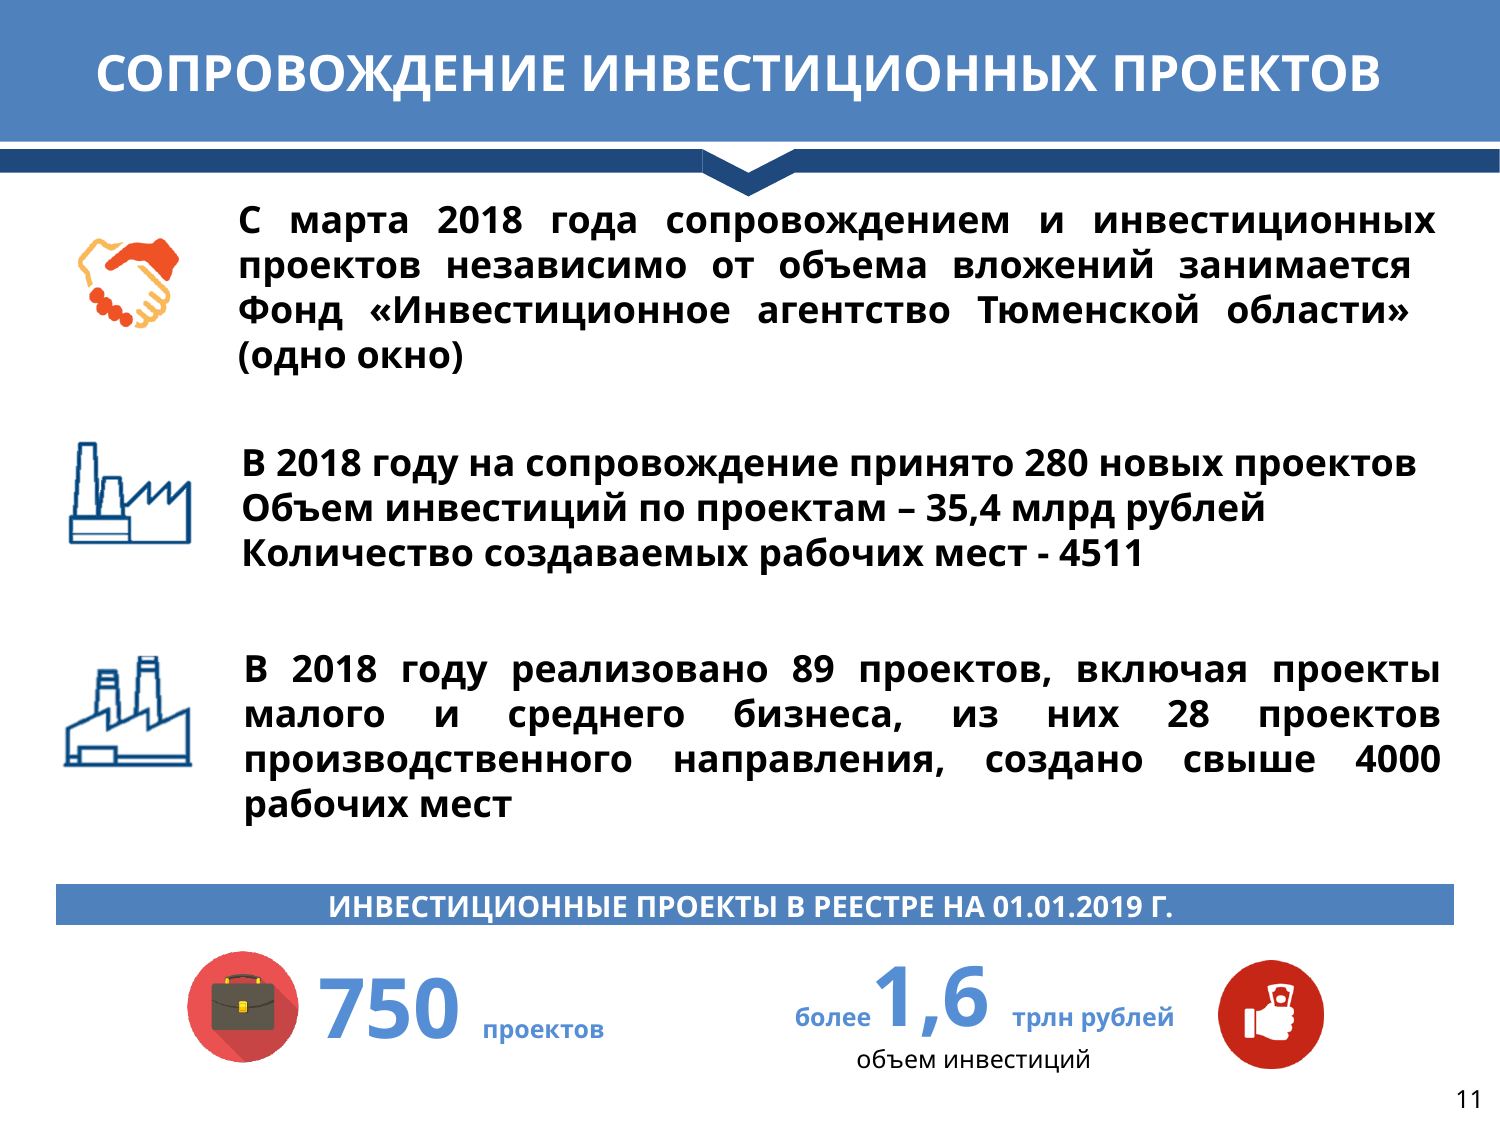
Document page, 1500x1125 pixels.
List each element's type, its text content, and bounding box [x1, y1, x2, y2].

picture [0, 213, 273, 337]
text_box В 2018 году на сопровождение принято 280 новых проектов Объем инвестиций по проектам – 35,4 млрд рублей Количество создаваемых рабочих мест - 4511 [226, 431, 1455, 582]
text_box С марта 2018 года сопровождением и инвестиционных проектов независимо от объема вложений занимается Фонд «Инвестиционное агентство Тюменской области» (одно окно) [223, 205, 1452, 384]
text_box 11 [1440, 1070, 1499, 1125]
text_box В 2018 году реализовано 89 проектов, включая проекты малого и среднего бизнеса, из них 28 проектов производственного направления, создано свыше 4000 рабочих мест [228, 637, 1458, 832]
text_box [52, 880, 1458, 930]
text_box СОПРОВОЖДЕНИЕ ИНВЕСТИЦИОННЫХ ПРОЕКТОВ [53, 34, 1424, 110]
text_box [0, 0, 1500, 144]
picture [36, 641, 219, 802]
picture [33, 417, 222, 573]
text_box 750 проектов [279, 947, 644, 1063]
text_box более1,6 трлн рублей объем инвестиций [761, 935, 1187, 1081]
picture [1218, 960, 1324, 1070]
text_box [0, 148, 1500, 197]
text_box ИНВЕСТИЦИОННЫЕ ПРОЕКТЫ В РЕЕСТРЕ НА 01.01.2019 Г. [260, 881, 1249, 932]
picture [186, 950, 299, 1063]
